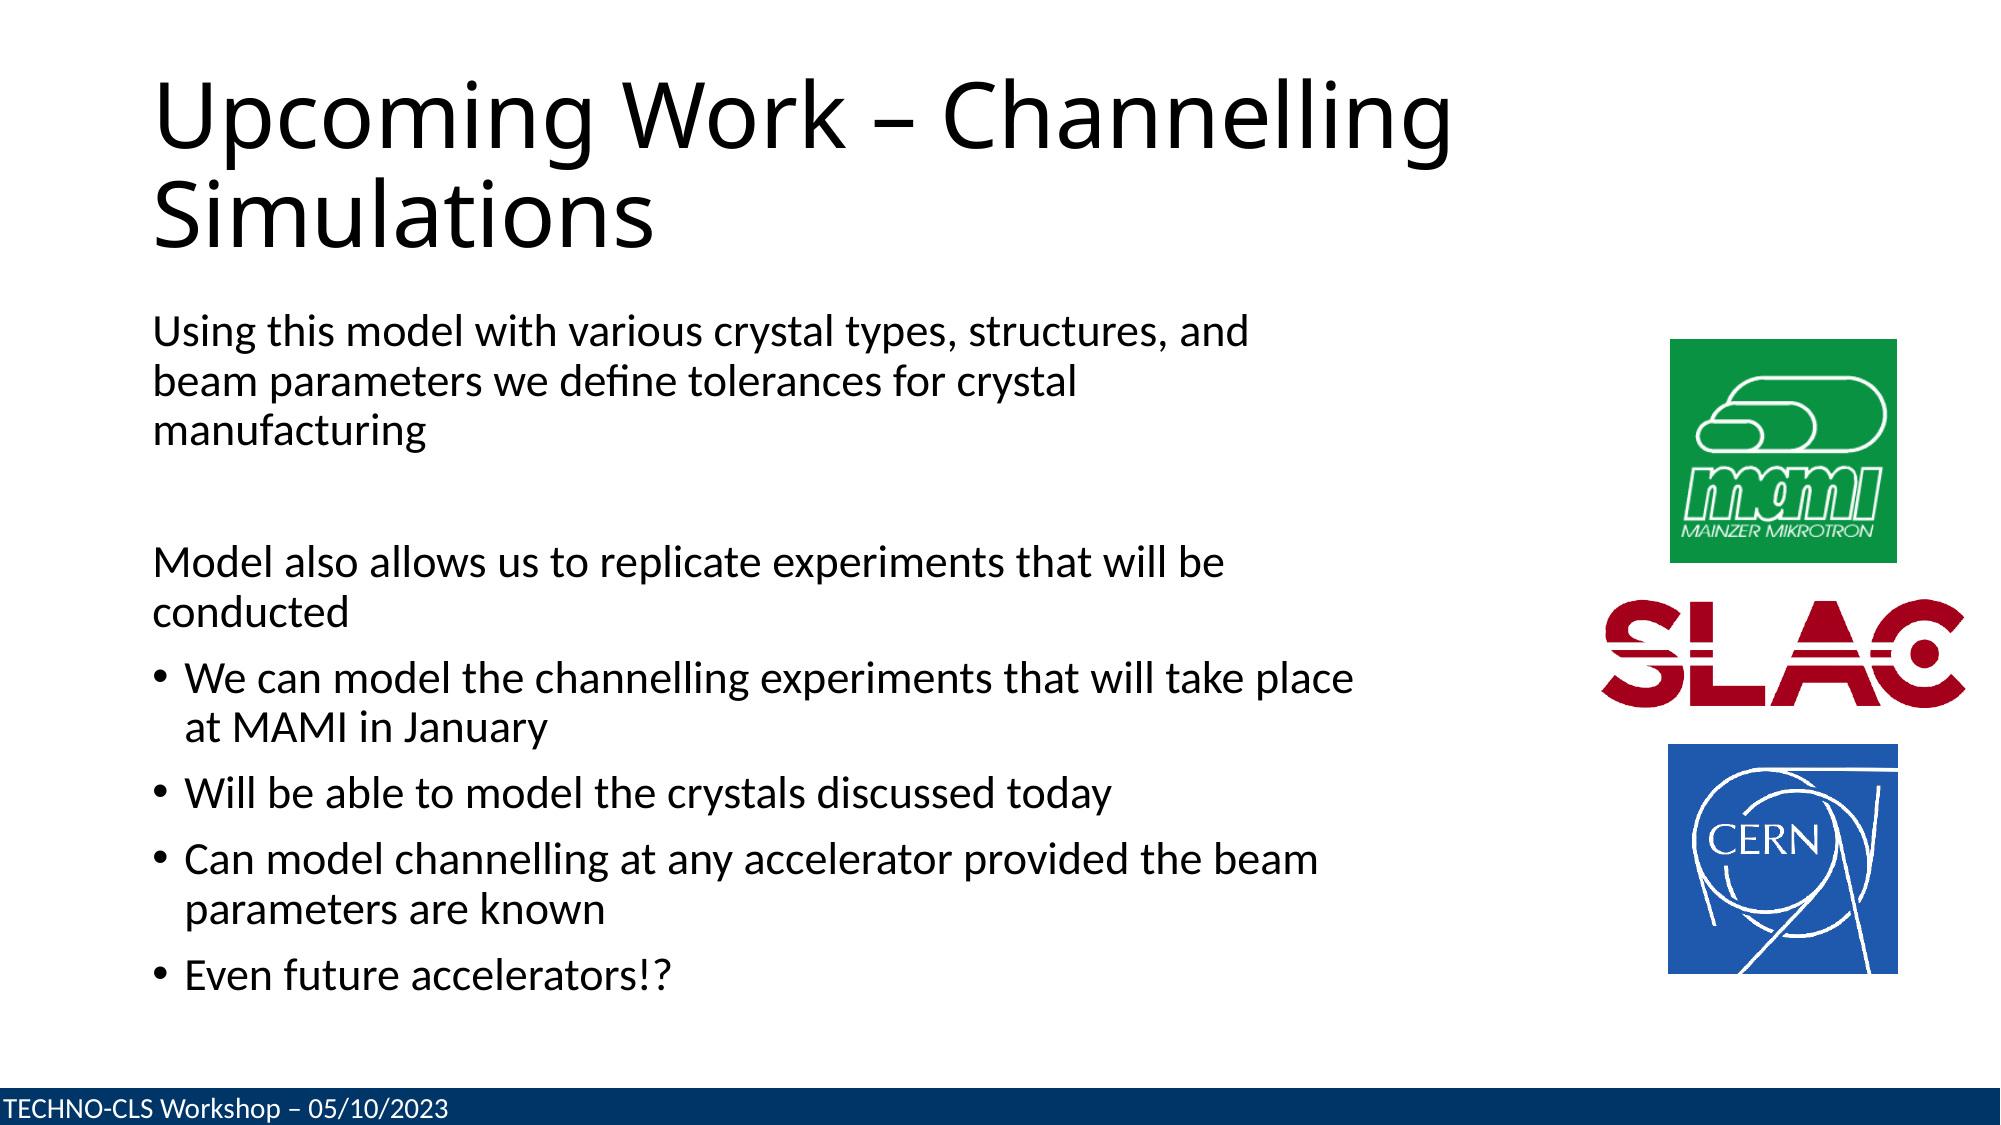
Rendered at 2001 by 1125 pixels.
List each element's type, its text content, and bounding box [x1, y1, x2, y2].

list Using this model with various crystal types, structures, and beam parameters we define tolerances for crystal manufacturing Model also allows us to replicate experiments that will be conducted We can model the channelling experiments that will take place at MAMI in January Will be able to model the crystals discussed today Can model channelling at any accelerator provided the beam parameters are known Even future accelerators!? [137, 299, 1863, 1014]
title Upcoming Work – Channelling Simulations [137, 59, 1863, 278]
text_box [1601, 339, 1966, 974]
